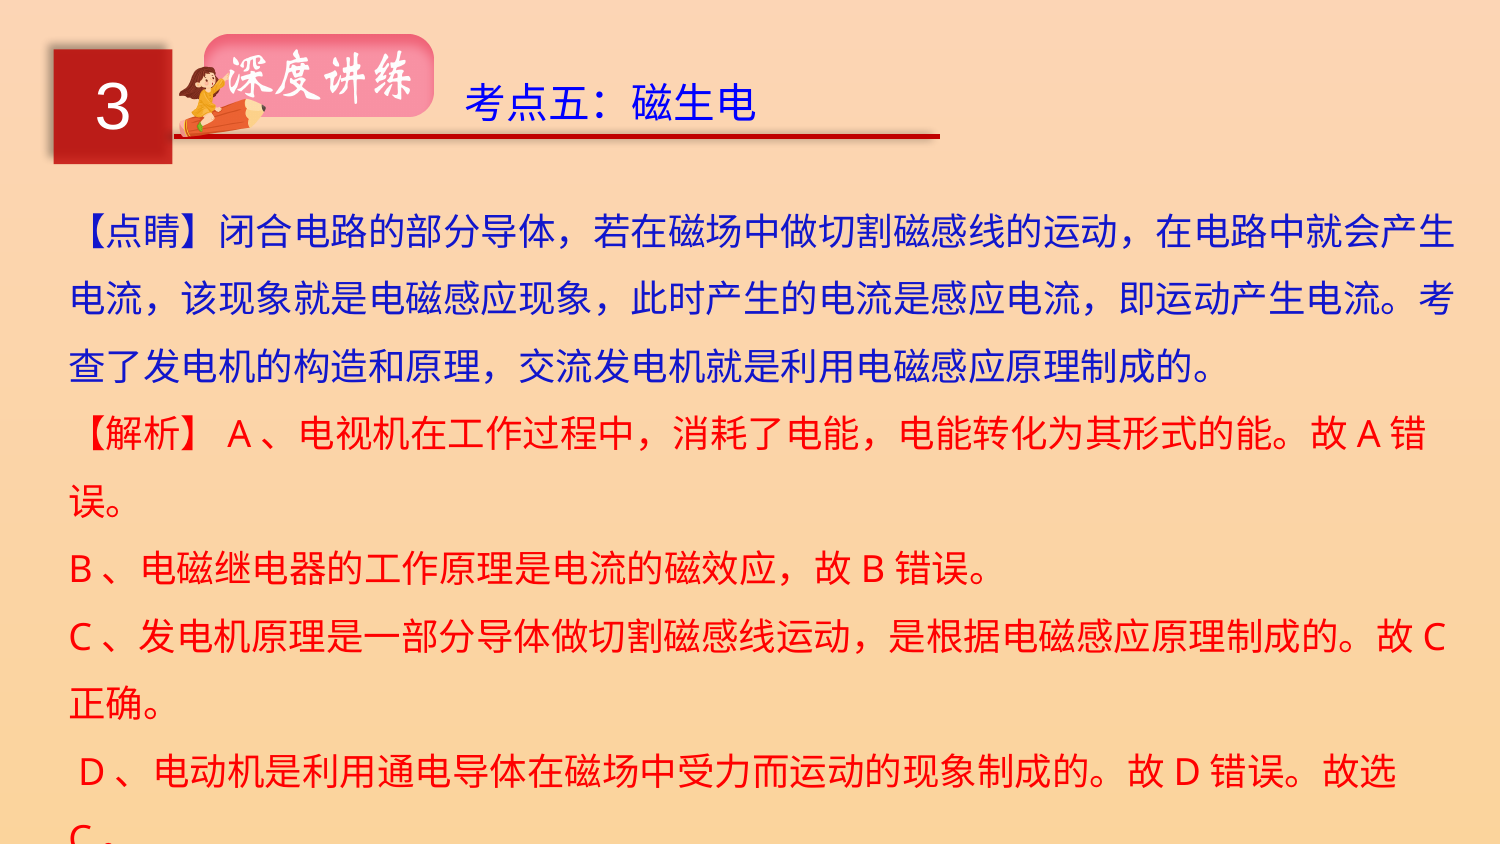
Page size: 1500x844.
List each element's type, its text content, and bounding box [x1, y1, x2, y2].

picture [179, 33, 434, 137]
text_box 【点睛】闭合电路的部分导体，若在磁场中做切割磁感线的运动，在电路中就会产生电流，该现象就是电磁感应现象，此时产生的电流是感应电流，即运动产生电流。考查了发电机的构造和原理，交流发电机就是利用电磁感应原理制成的。 【解析】A、电视机在工作过程中，消耗了电能，电能转化为其形式的能。故A错误。 B、电磁继电器的工作原理是电流的磁效应，故B错误。 C、发电机原理是一部分导体做切割磁感线运动，是根据电磁感应原理制成的。故C正确。 D、电动机是利用通电导体在磁场中受力而运动的现象制成的。故D错误。故选C。 [53, 177, 1478, 844]
text_box 3 [46, 56, 180, 151]
text_box [53, 151, 173, 165]
text_box 考点五：磁生电 [449, 69, 898, 135]
text_box [53, 49, 173, 56]
